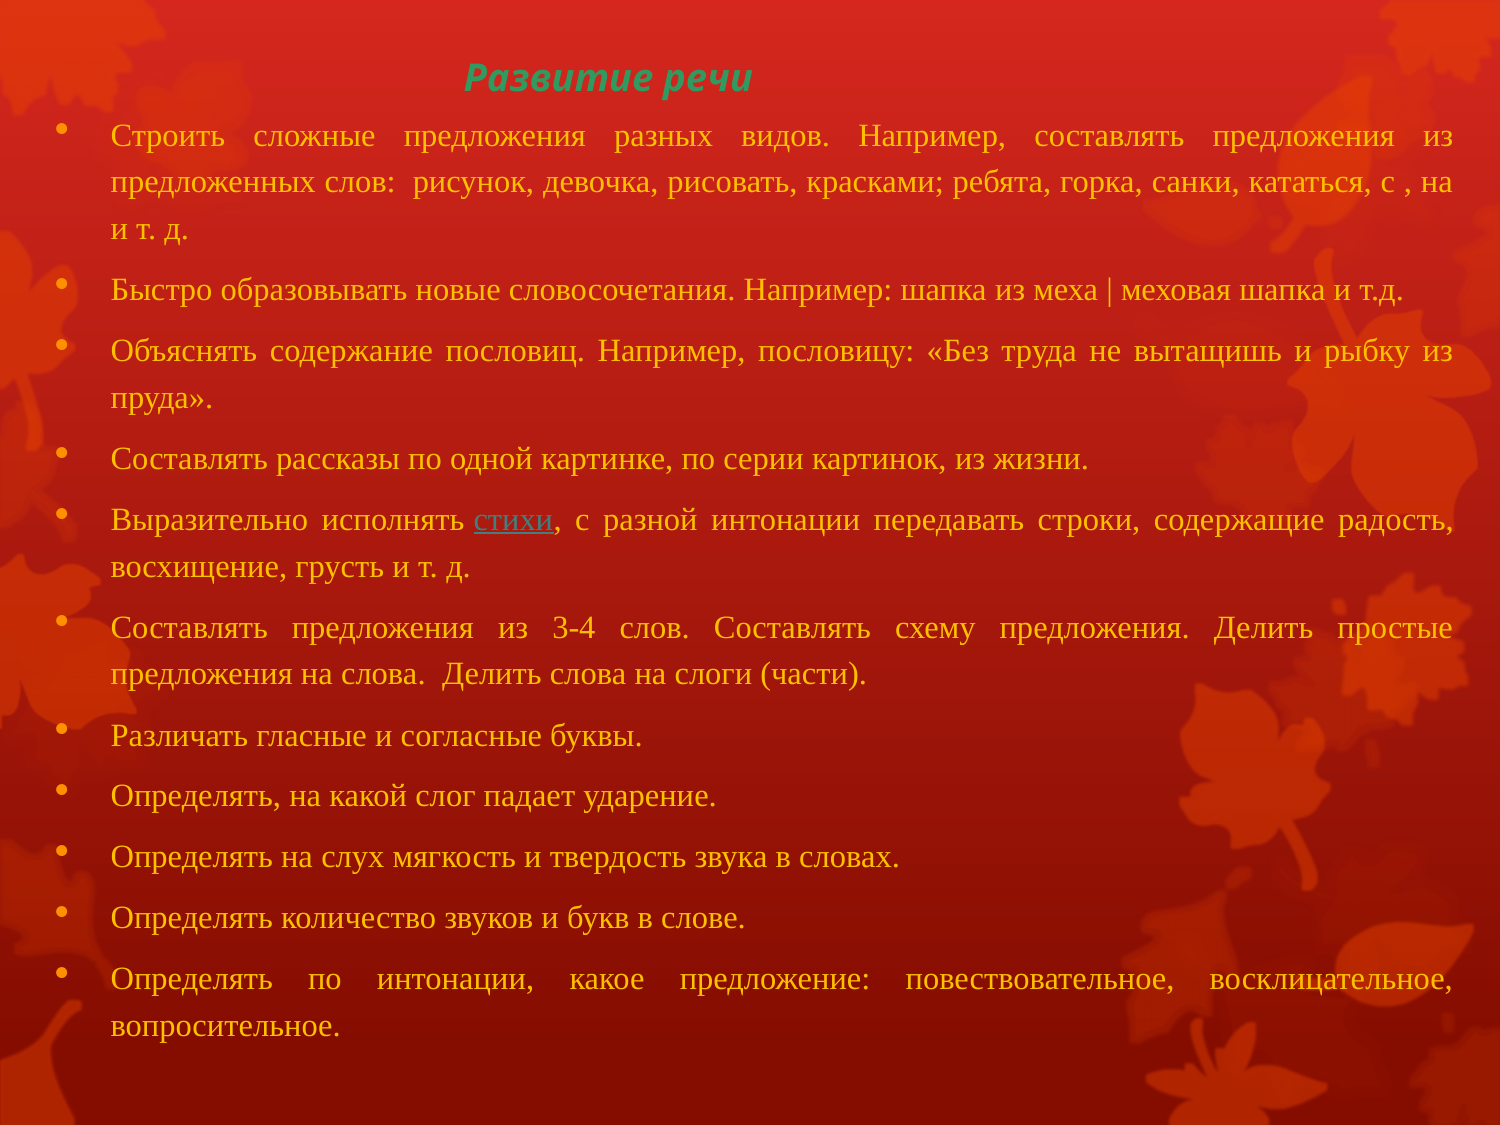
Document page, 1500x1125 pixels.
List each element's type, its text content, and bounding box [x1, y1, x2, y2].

list Развитие речи Строить сложные предложения разных видов. Например, составлять предложения из предложенных слов: рисунок, девочка, рисовать, красками; ребята, горка, санки, кататься, с , на и т. д. Быстро образовывать новые словосочетания. Например: шапка из меха | меховая шапка и т.д. Объяснять содержание пословиц. Например, пословицу: «Без труда не вытащишь и рыбку из пруда». Составлять рассказы по одной картинке, по серии картинок, из жизни. Выразительно исполнять стихи, с разной интонации передавать строки, содержащие радость, восхищение, грусть и т. д. Составлять предложения из 3-4 слов. Составлять схему предложения. Делить простые предложения на слова. Делить слова на слоги (части). Различать гласные и согласные буквы. Определять, на какой слог падает ударение. Определять на слух мягкость и твердость звука в словах. Определять количество звуков и букв в слове. Определять по интонации, какое предложение: повествовательное, восклицательное, вопросительное. [41, 42, 1471, 1071]
